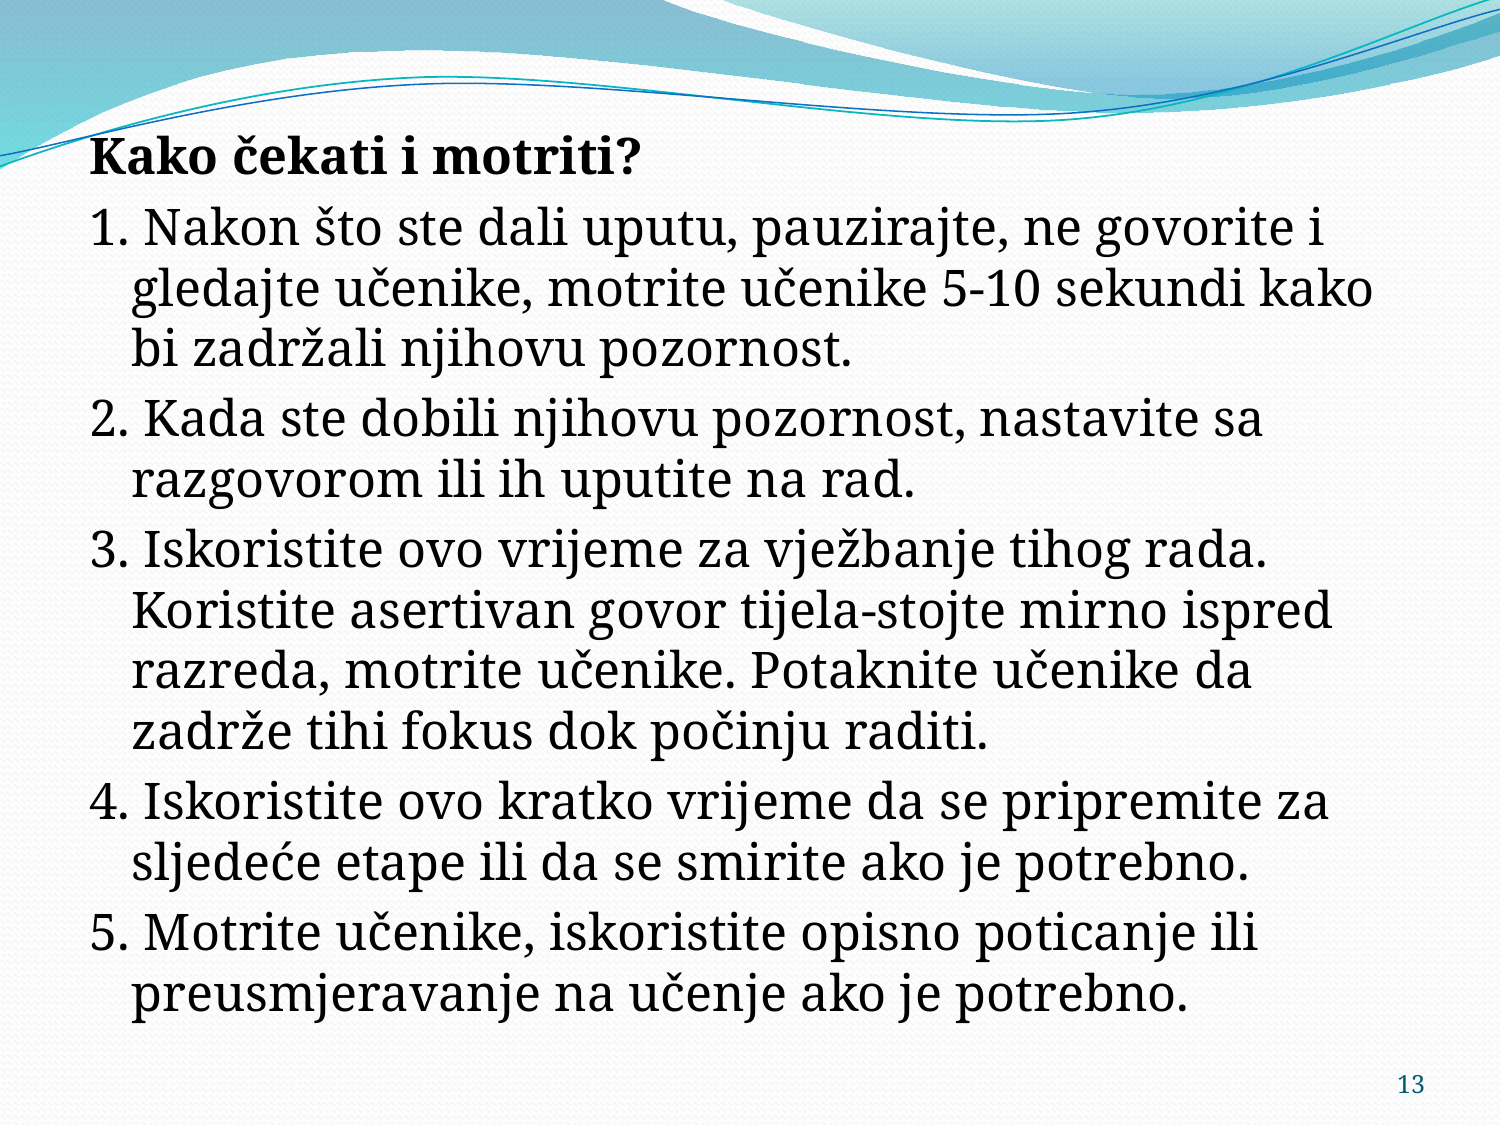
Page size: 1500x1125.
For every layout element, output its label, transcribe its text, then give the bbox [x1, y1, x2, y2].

slide_number 13 [1299, 1042, 1425, 1103]
list Kako čekati i motriti? 1. Nakon što ste dali uputu, pauzirajte, ne govorite i gledajte učenike, motrite učenike 5-10 sekundi kako bi zadržali njihovu pozornost. 2. Kada ste dobili njihovu pozornost, nastavite sa razgovorom ili ih uputite na rad. 3. Iskoristite ovo vrijeme za vježbanje tihog rada. Koristite asertivan govor tijela-stojte mirno ispred razreda, motrite učenike. Potaknite učenike da zadrže tihi fokus dok počinju raditi. 4. Iskoristite ovo kratko vrijeme da se pripremite za sljedeće etape ili da se smirite ako je potrebno. 5. Motrite učenike, iskoristite opisno poticanje ili preusmjeravanje na učenje ako je potrebno. [75, 117, 1425, 1038]
